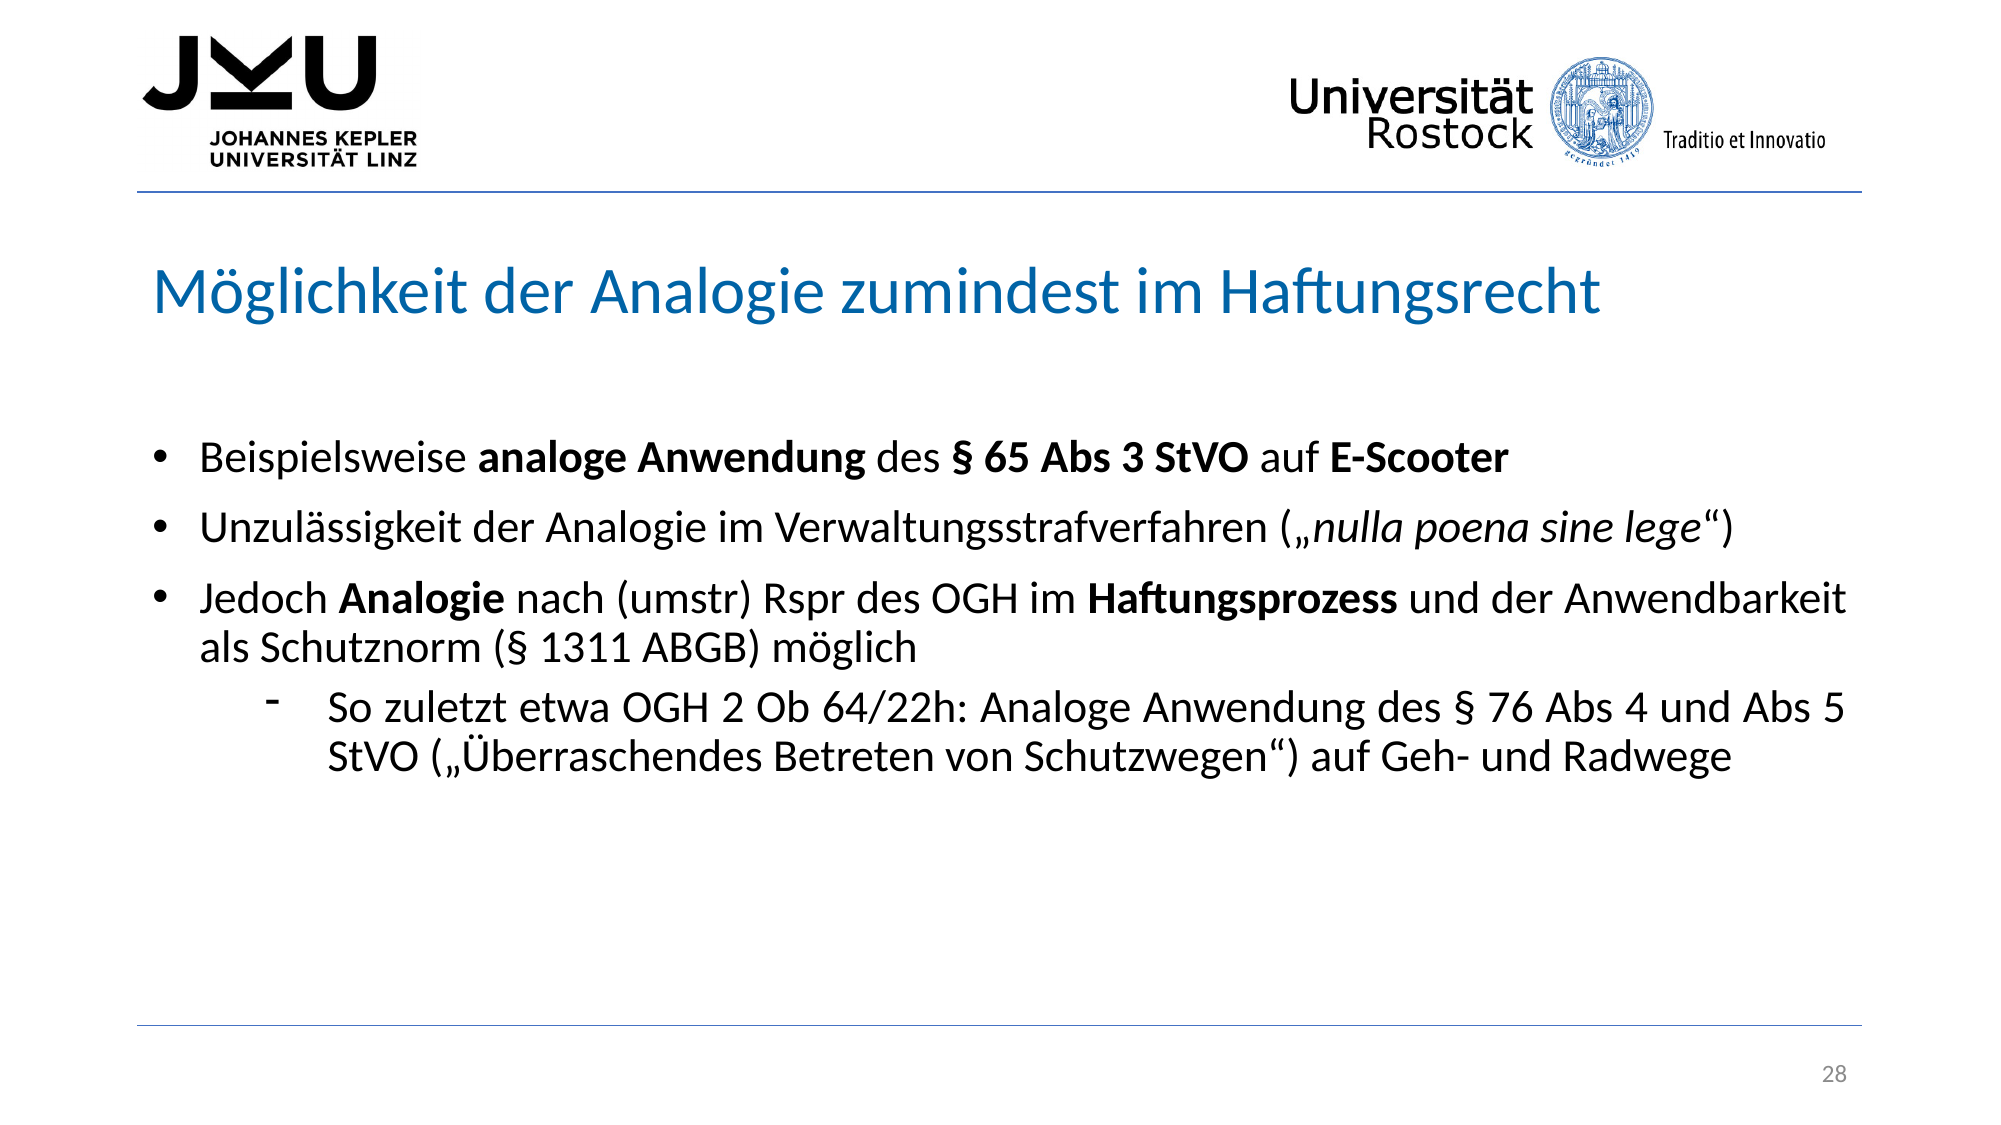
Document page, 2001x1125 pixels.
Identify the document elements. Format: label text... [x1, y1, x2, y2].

picture [1253, 28, 1863, 170]
title Möglichkeit der Analogie zumindest im Haftungsrecht [137, 194, 1863, 390]
slide_number 28 [1412, 1042, 1863, 1103]
list Beispielsweise analoge Anwendung des § 65 Abs 3 StVO auf E-Scooter Unzulässigkeit der Analogie im Verwaltungsstrafverfahren („nulla poena sine lege“) Jedoch Analogie nach (umstr) Rspr des OGH im Haftungsprozess und der Anwendbarkeit als Schutznorm (§ 1311 ABGB) möglich So zuletzt etwa OGH 2 Ob 64/22h: Analoge Anwendung des § 76 Abs 4 und Abs 5 StVO („Überraschendes Betreten von Schutzwegen“) auf Geh- und Radwege [137, 425, 1863, 1010]
picture [137, 30, 421, 172]
